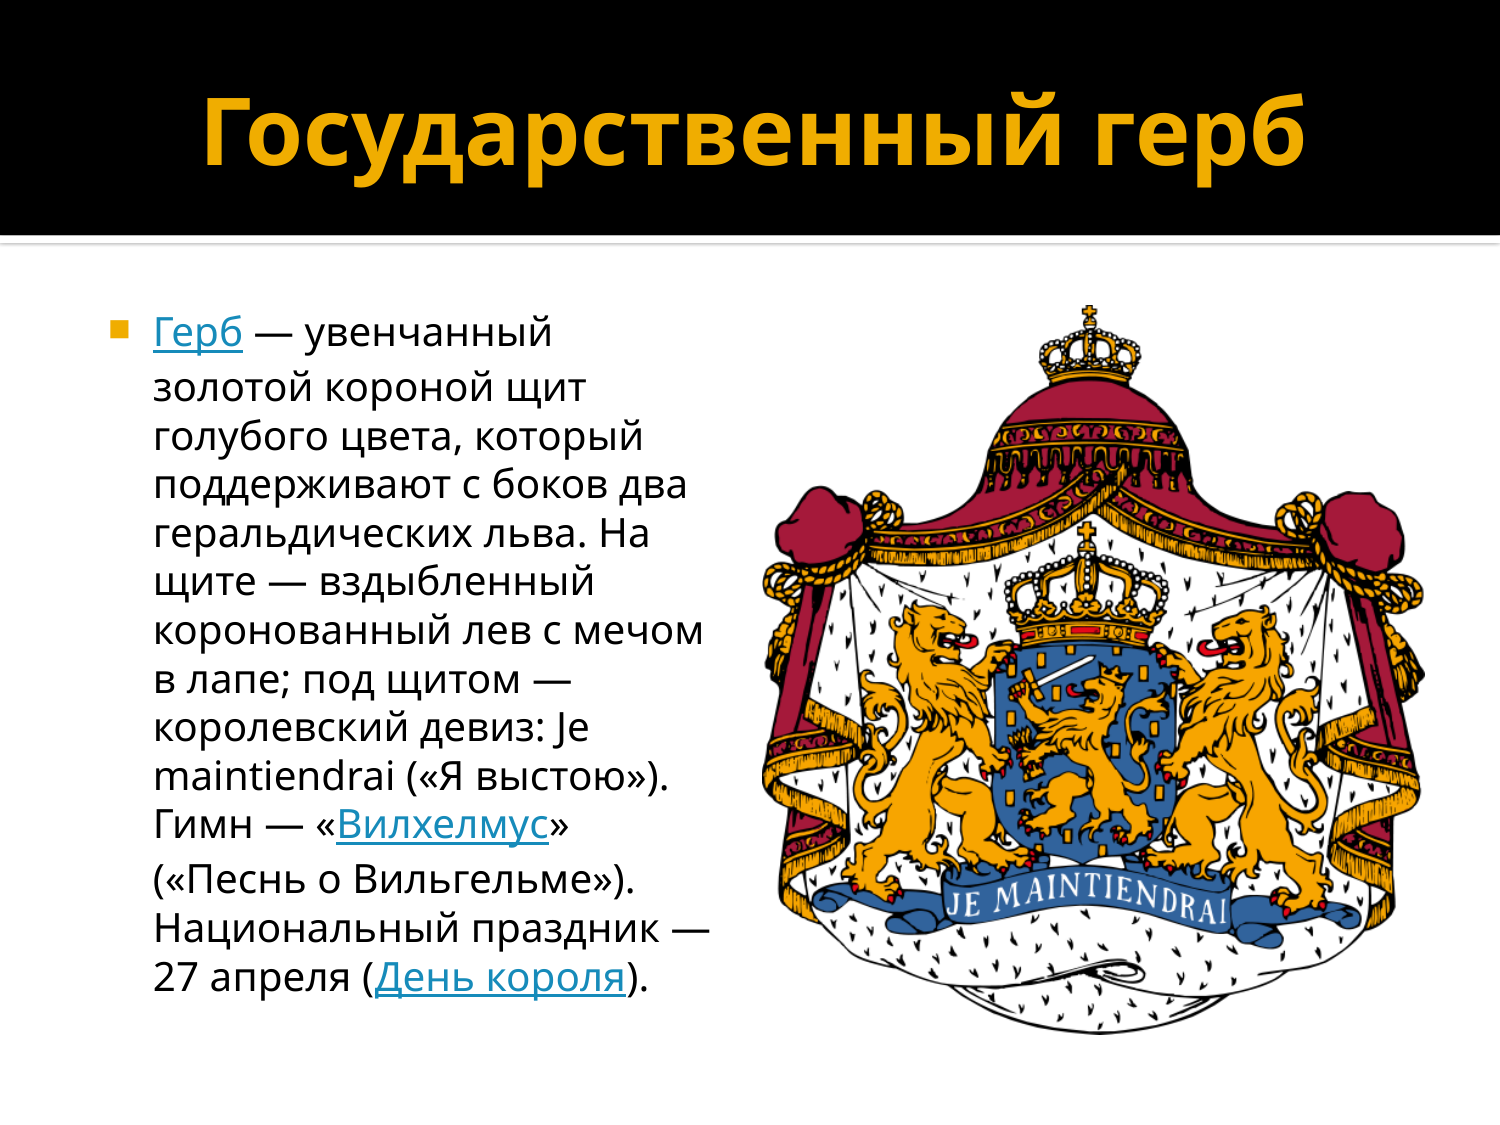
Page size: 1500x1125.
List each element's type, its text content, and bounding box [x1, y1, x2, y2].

list Герб — увенчанный золотой короной щит голубого цвета, который поддерживают с боков два геральдических льва. На щите — вздыбленный коронованный лев с мечом в лапе; под щитом — королевский девиз: Je maintiendrai («Я выстою»). Гимн — «Вилхелмус» («Песнь о Вильгельме»). Национальный праздник — 27 апреля (День короля). [75, 291, 738, 1050]
title Государственный герб [75, 24, 1425, 231]
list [762, 305, 1425, 1035]
